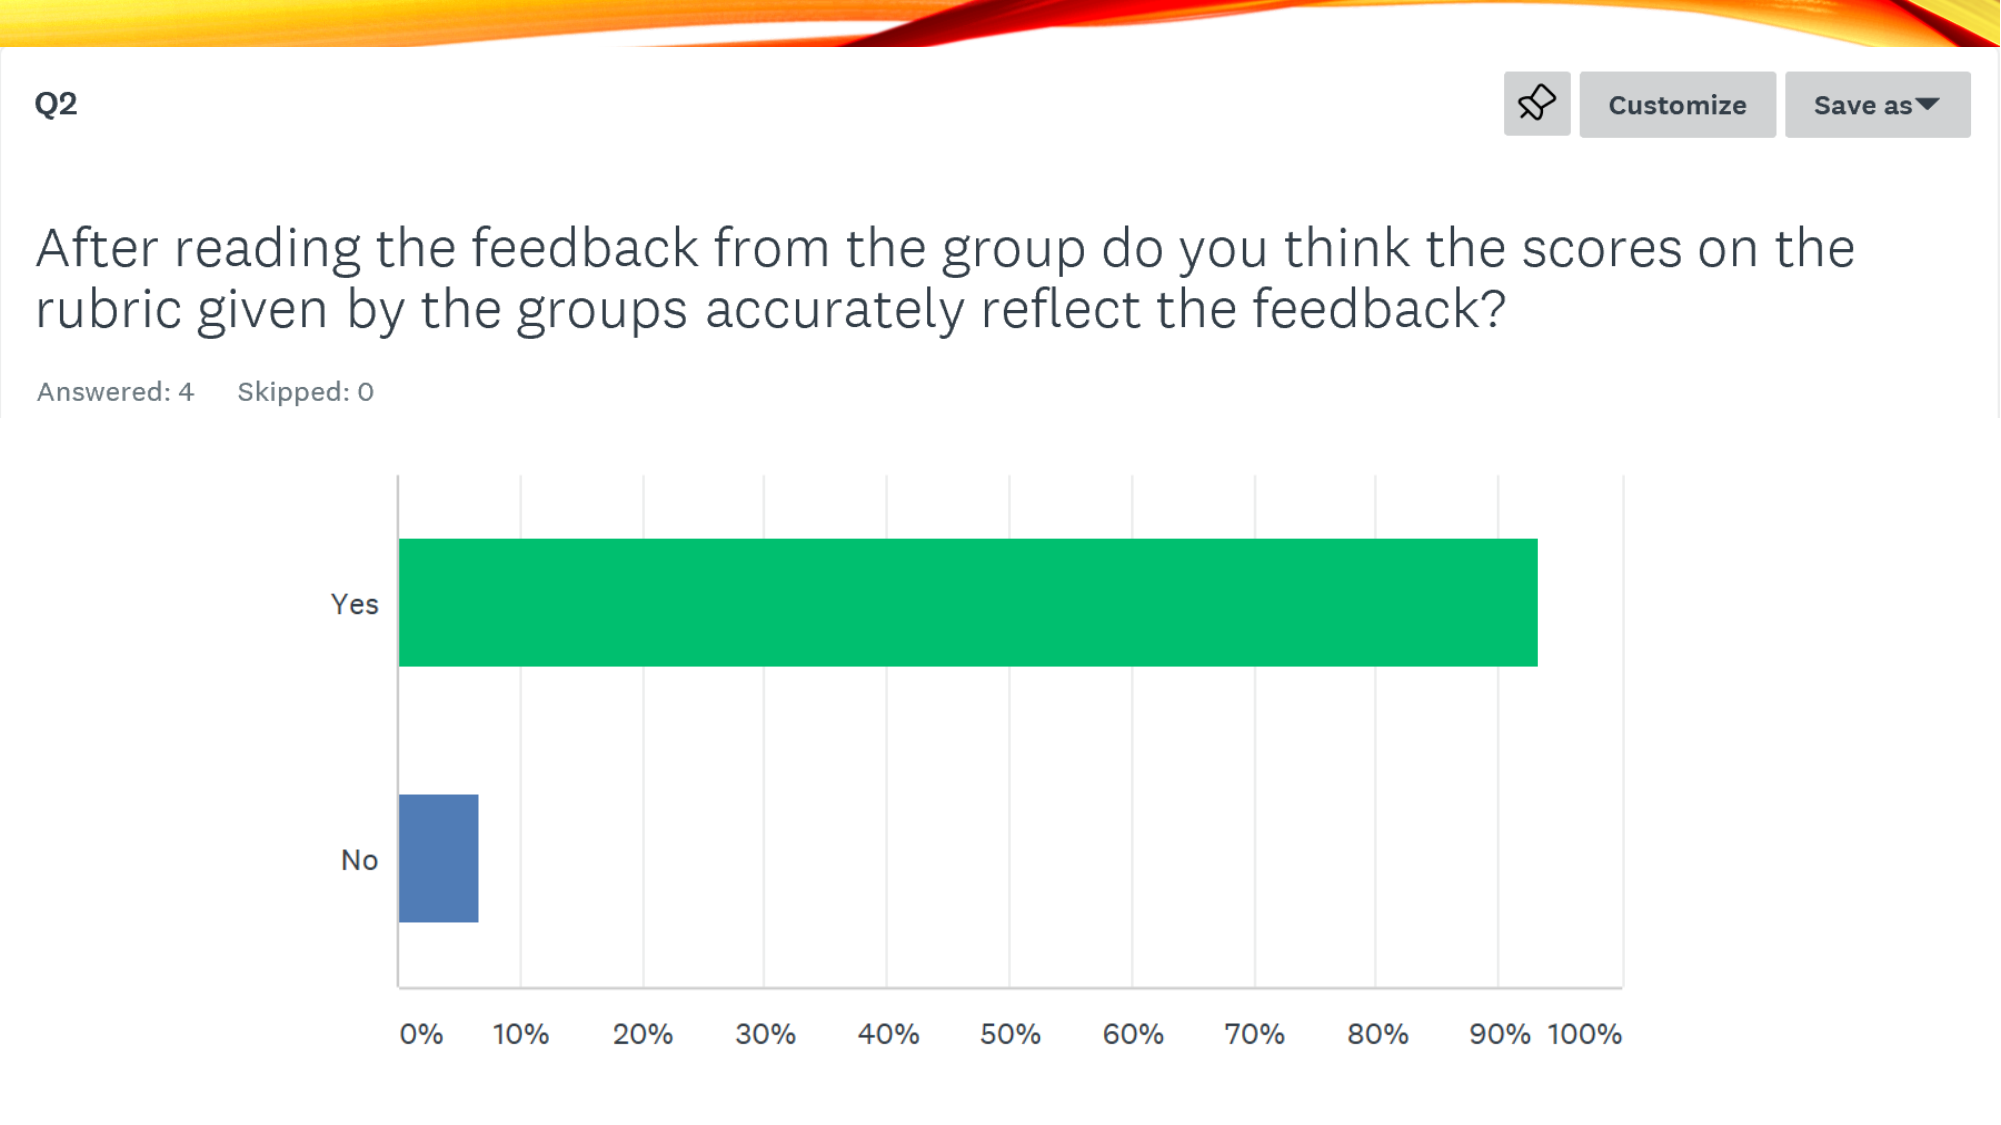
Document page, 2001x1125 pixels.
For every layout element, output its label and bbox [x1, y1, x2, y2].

picture [0, 0, 2000, 419]
picture [288, 447, 1712, 1094]
